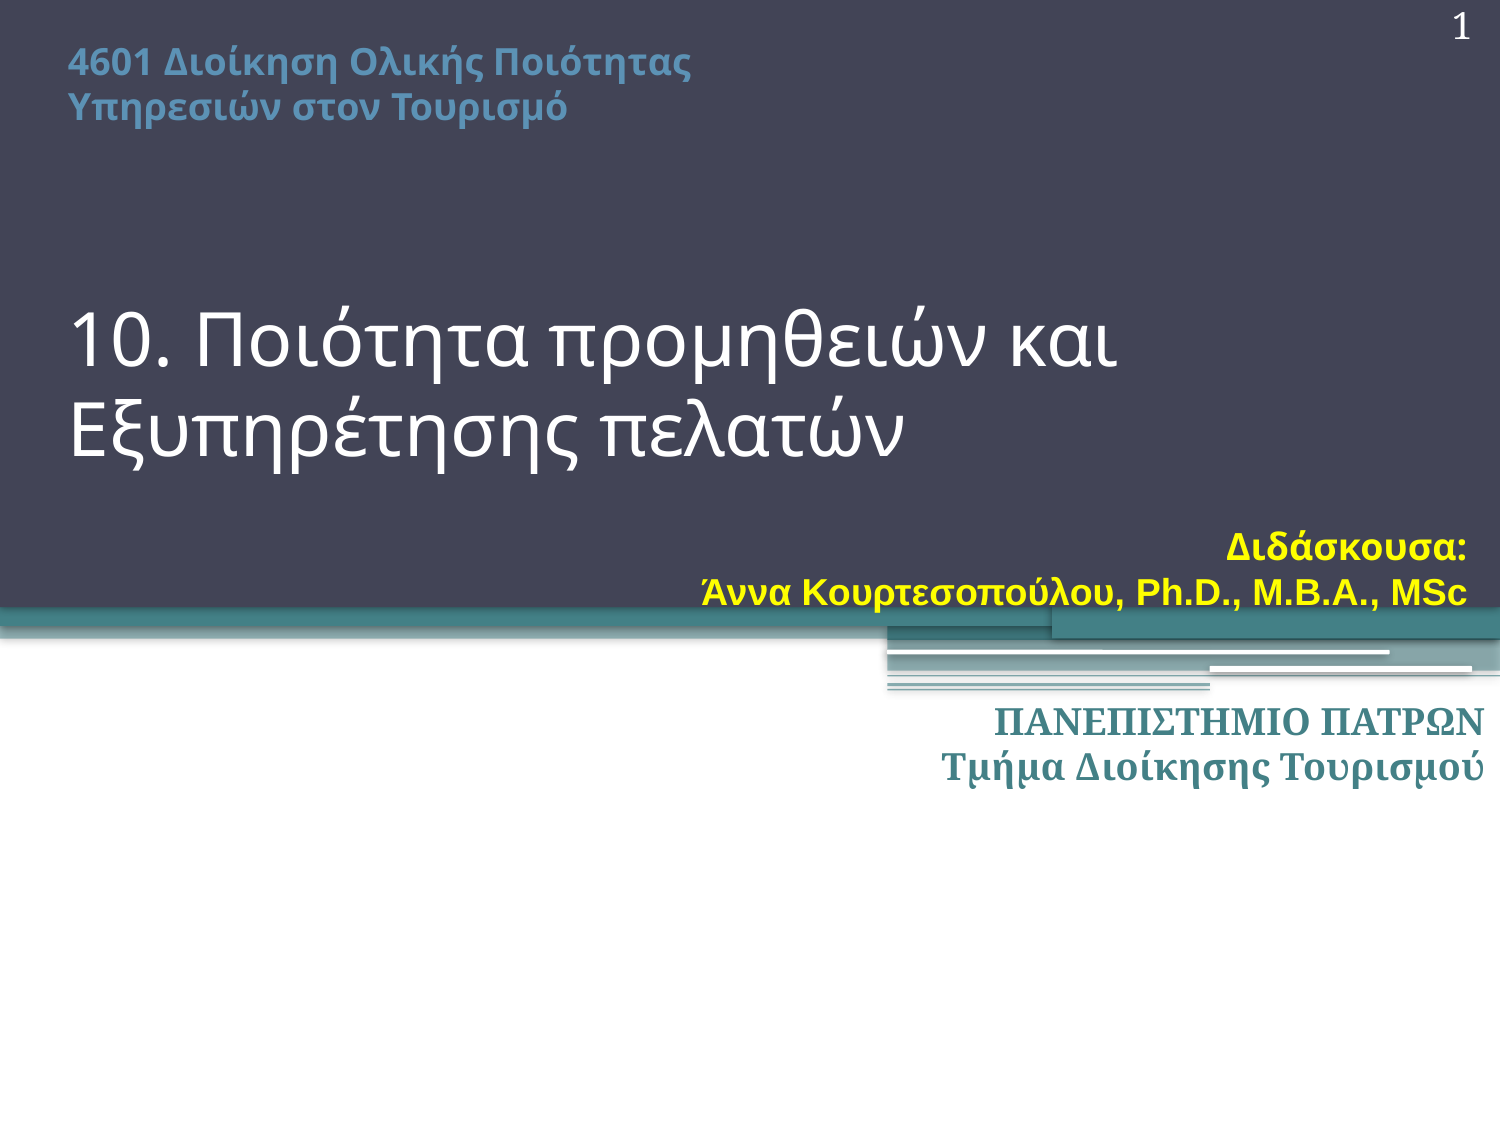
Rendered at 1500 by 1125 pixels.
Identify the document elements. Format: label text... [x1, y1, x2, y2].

text_box ΠΑΝΕΠΙΣΤΗΜΙΟ ΠΑΤΡΩΝ Τμήμα Διοίκησης Τουρισμού [797, 690, 1500, 766]
title 10. Ποιότητα προμηθειών και Εξυπηρέτησης πελατών [53, 238, 1223, 480]
slide_number 1 [1364, 0, 1488, 61]
text_box Διδάσκουσα: Άννα Κουρτεσοπούλου, Ph.D., M.B.A., MSc [620, 515, 1483, 603]
text_box 4601 Διοίκηση Ολικής Ποιότητας Υπηρεσιών στον Τουρισμό [53, 30, 804, 135]
